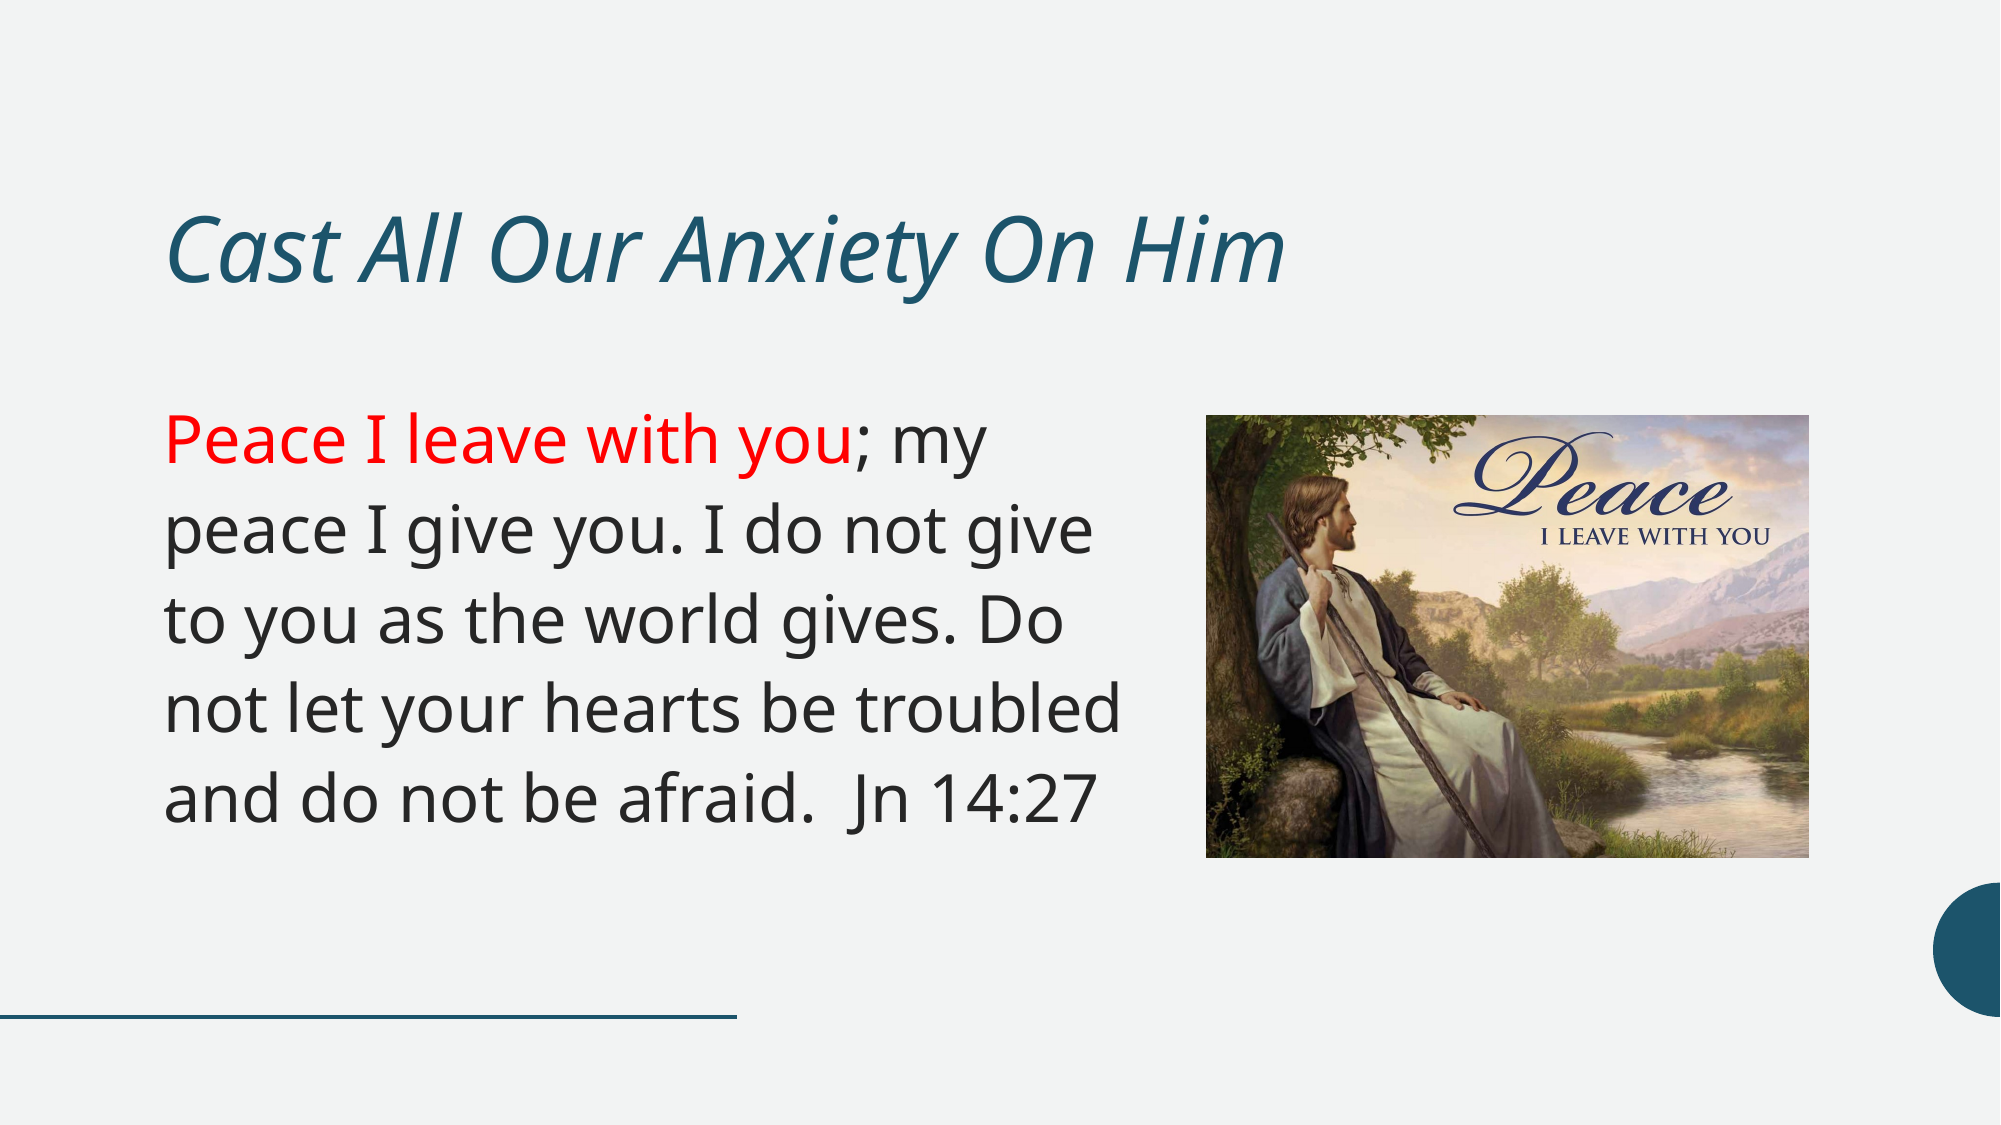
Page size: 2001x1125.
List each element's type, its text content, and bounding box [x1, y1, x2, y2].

title Cast All Our Anxiety On Him [148, 195, 1448, 453]
picture [1206, 415, 1809, 858]
list Peace I leave with you; my peace I give you. I do not give to you as the world gives. Do not let your hearts be troubled and do not be afraid. Jn 14:27 [148, 380, 1160, 883]
